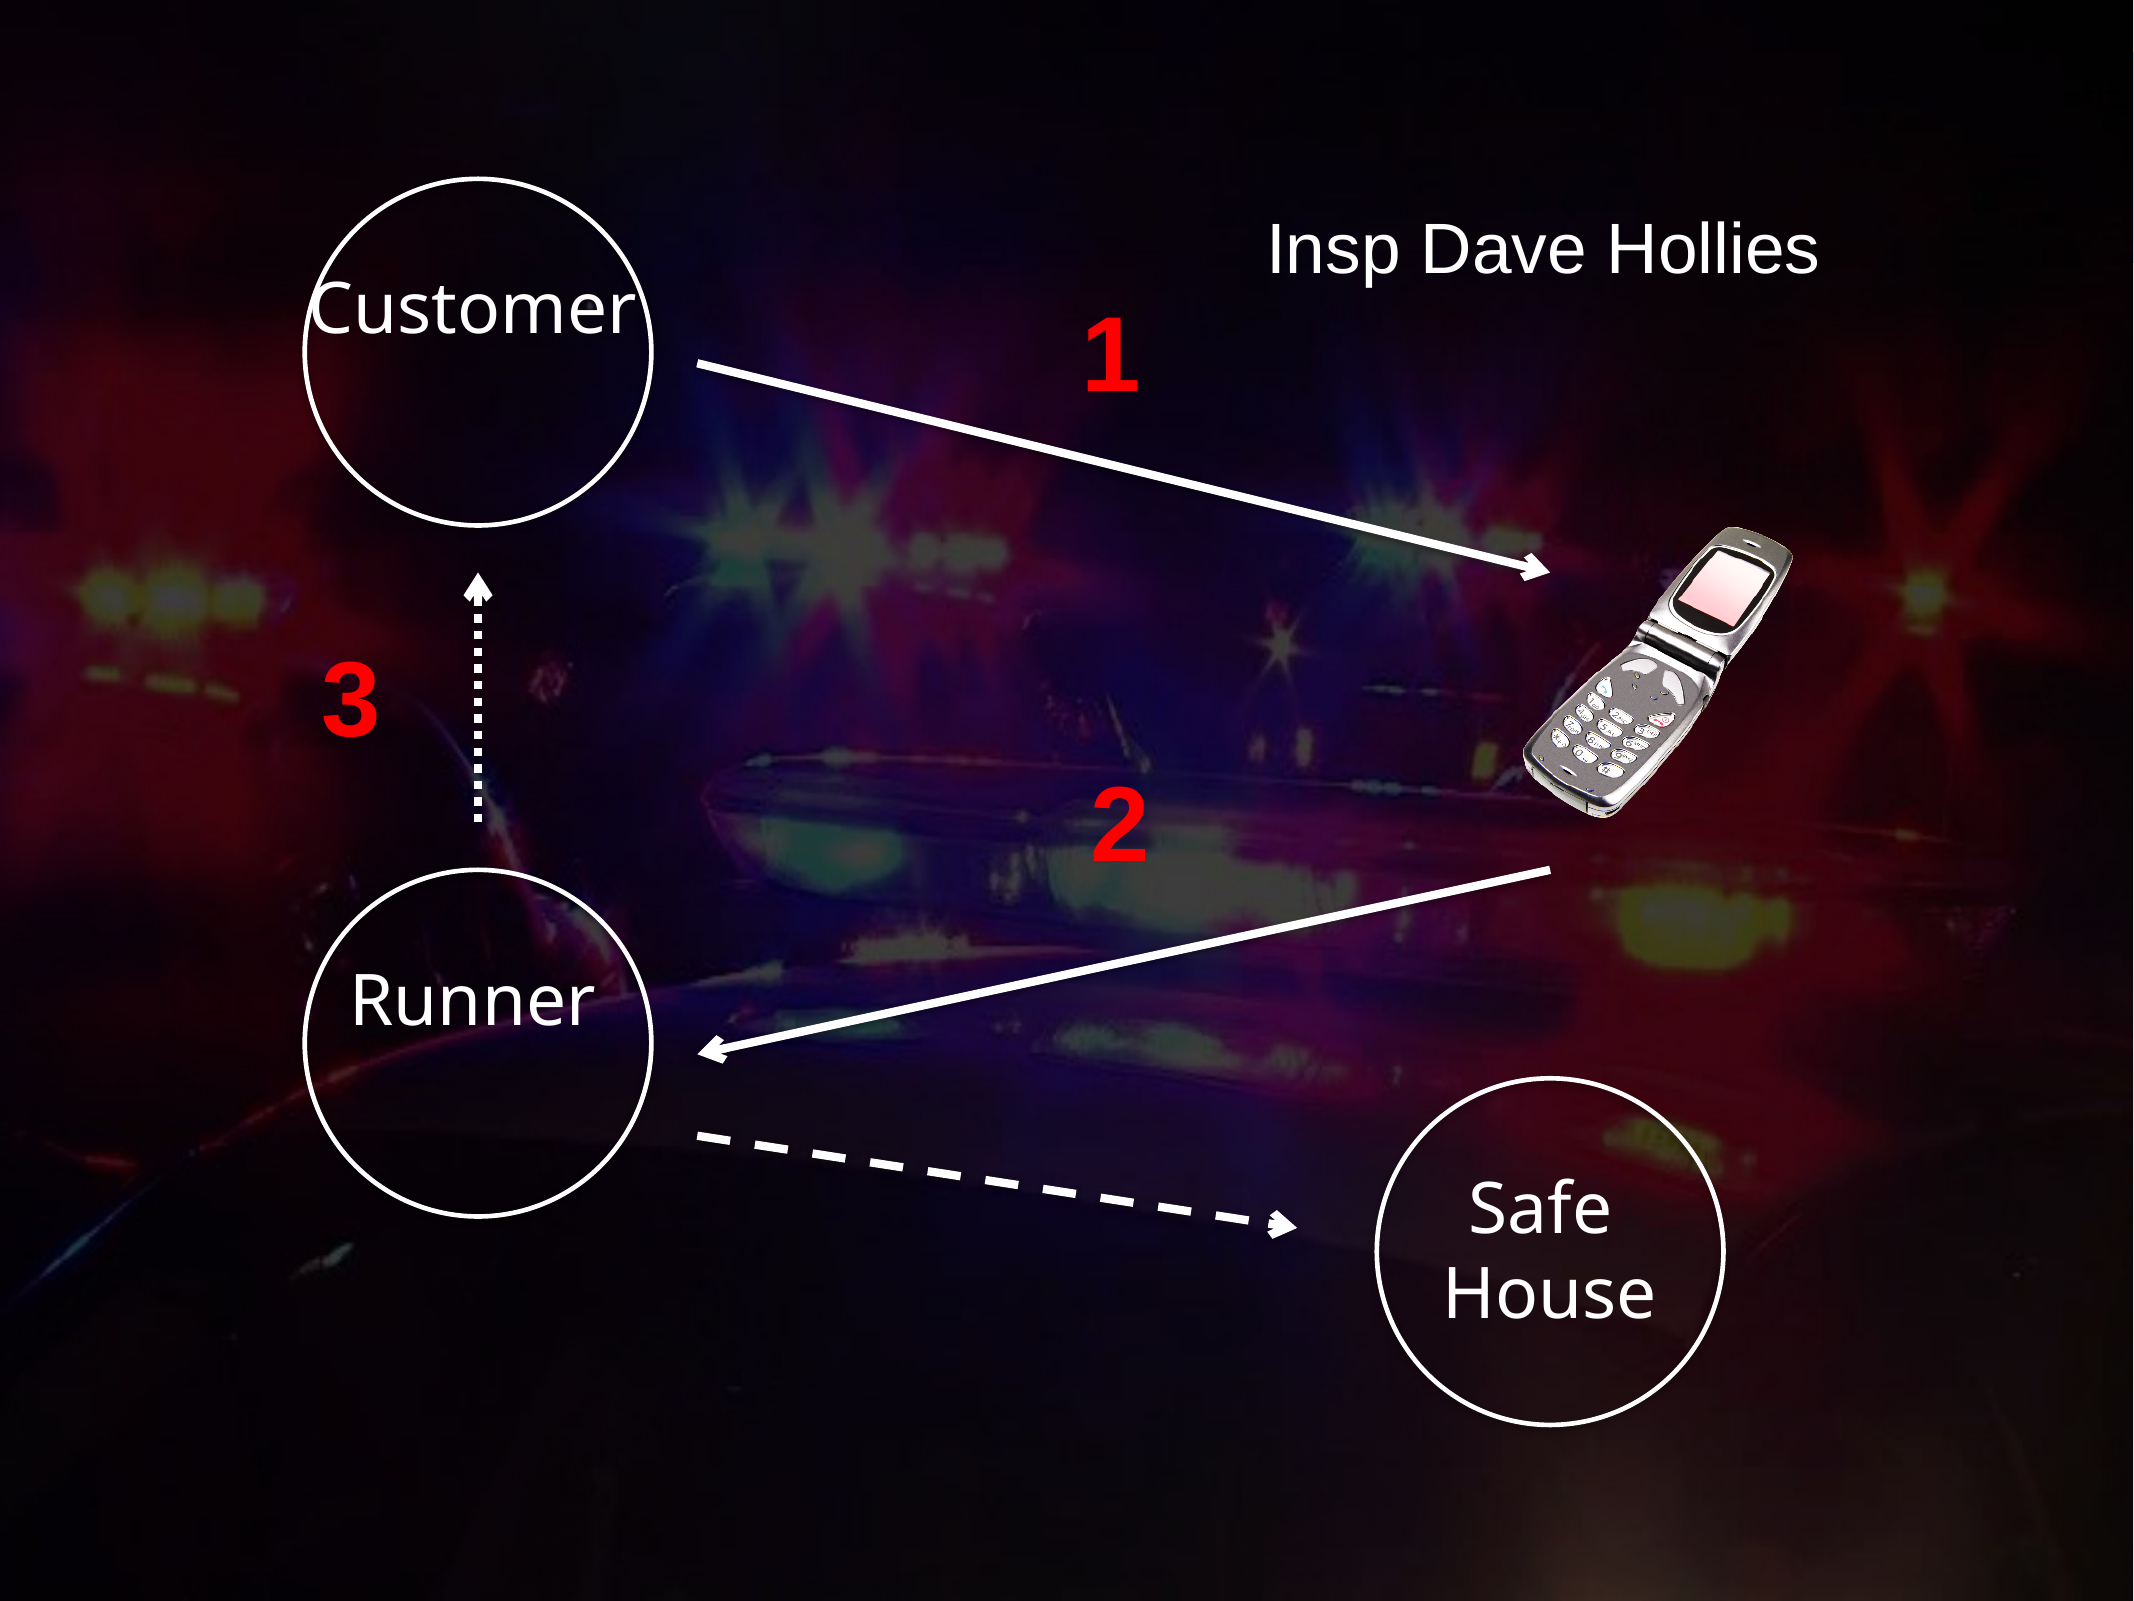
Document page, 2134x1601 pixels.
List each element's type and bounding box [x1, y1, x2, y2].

text_box [697, 1135, 1298, 1229]
text_box [696, 362, 1551, 573]
picture [0, 0, 2134, 1601]
text_box [696, 869, 1551, 1055]
